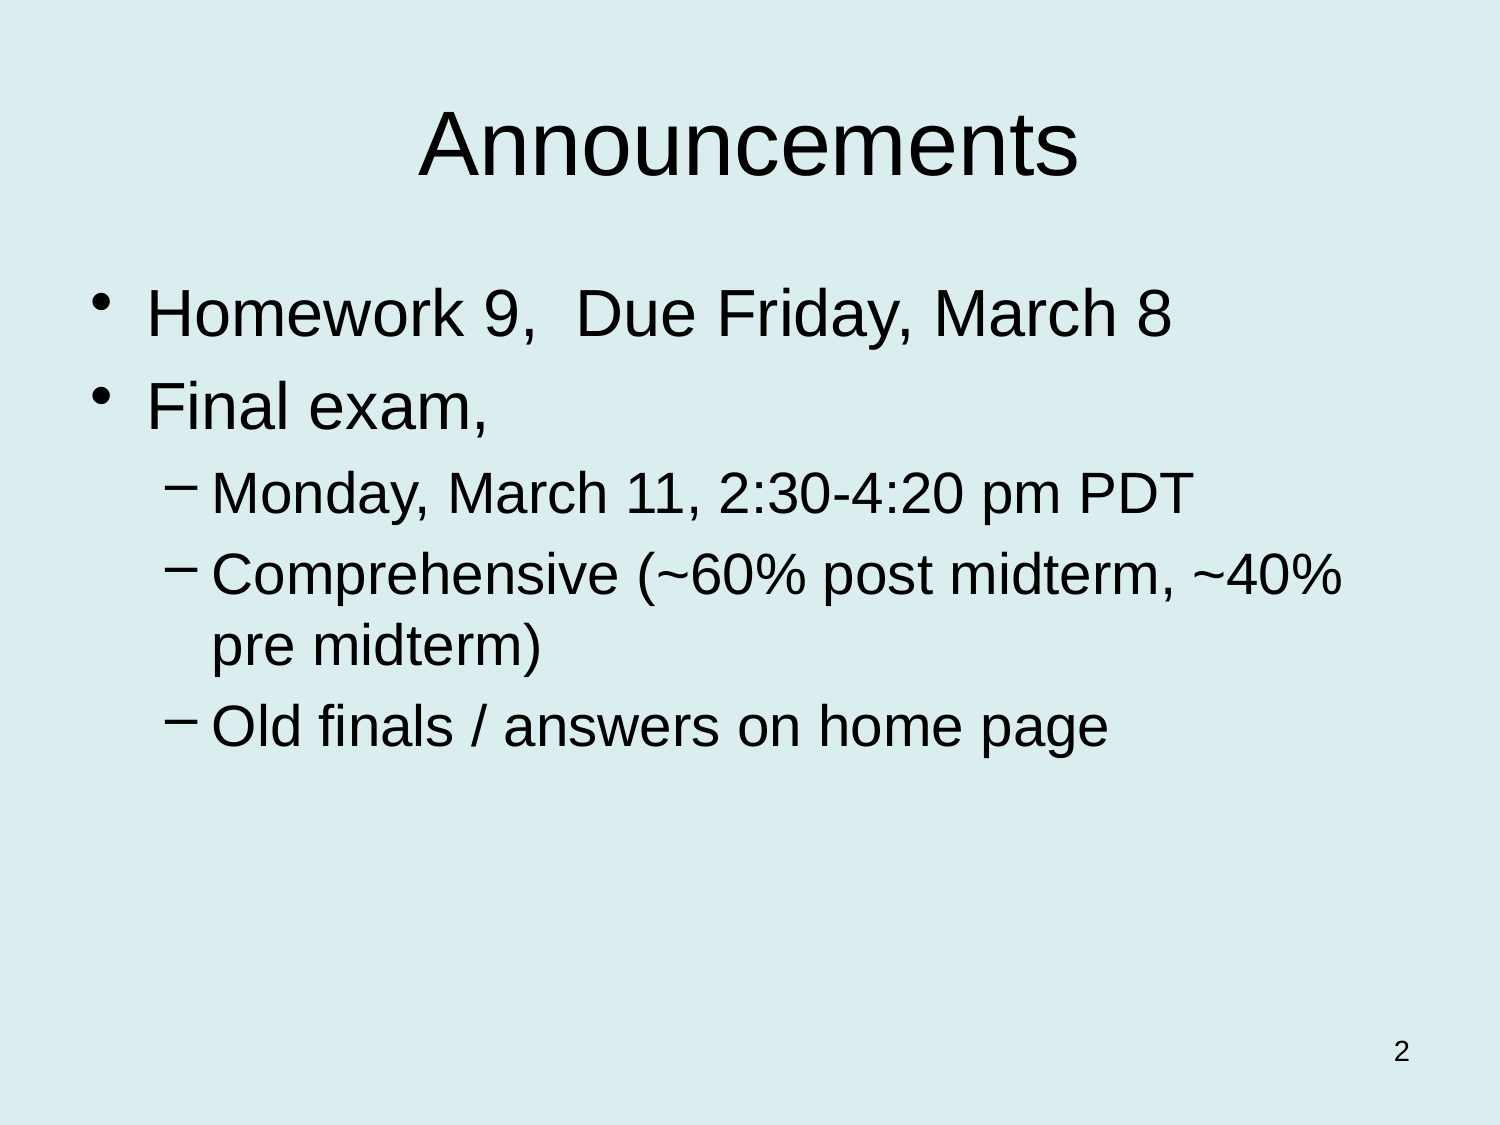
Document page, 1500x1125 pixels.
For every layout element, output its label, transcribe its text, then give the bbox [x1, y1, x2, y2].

list Homework 9, Due Friday, March 8 Final exam, Monday, March 11, 2:30-4:20 pm PDT Comprehensive (~60% post midterm, ~40% pre midterm) Old finals / answers on home page [75, 262, 1425, 1005]
slide_number 2 [1074, 1024, 1426, 1103]
title Announcements [75, 45, 1425, 233]
